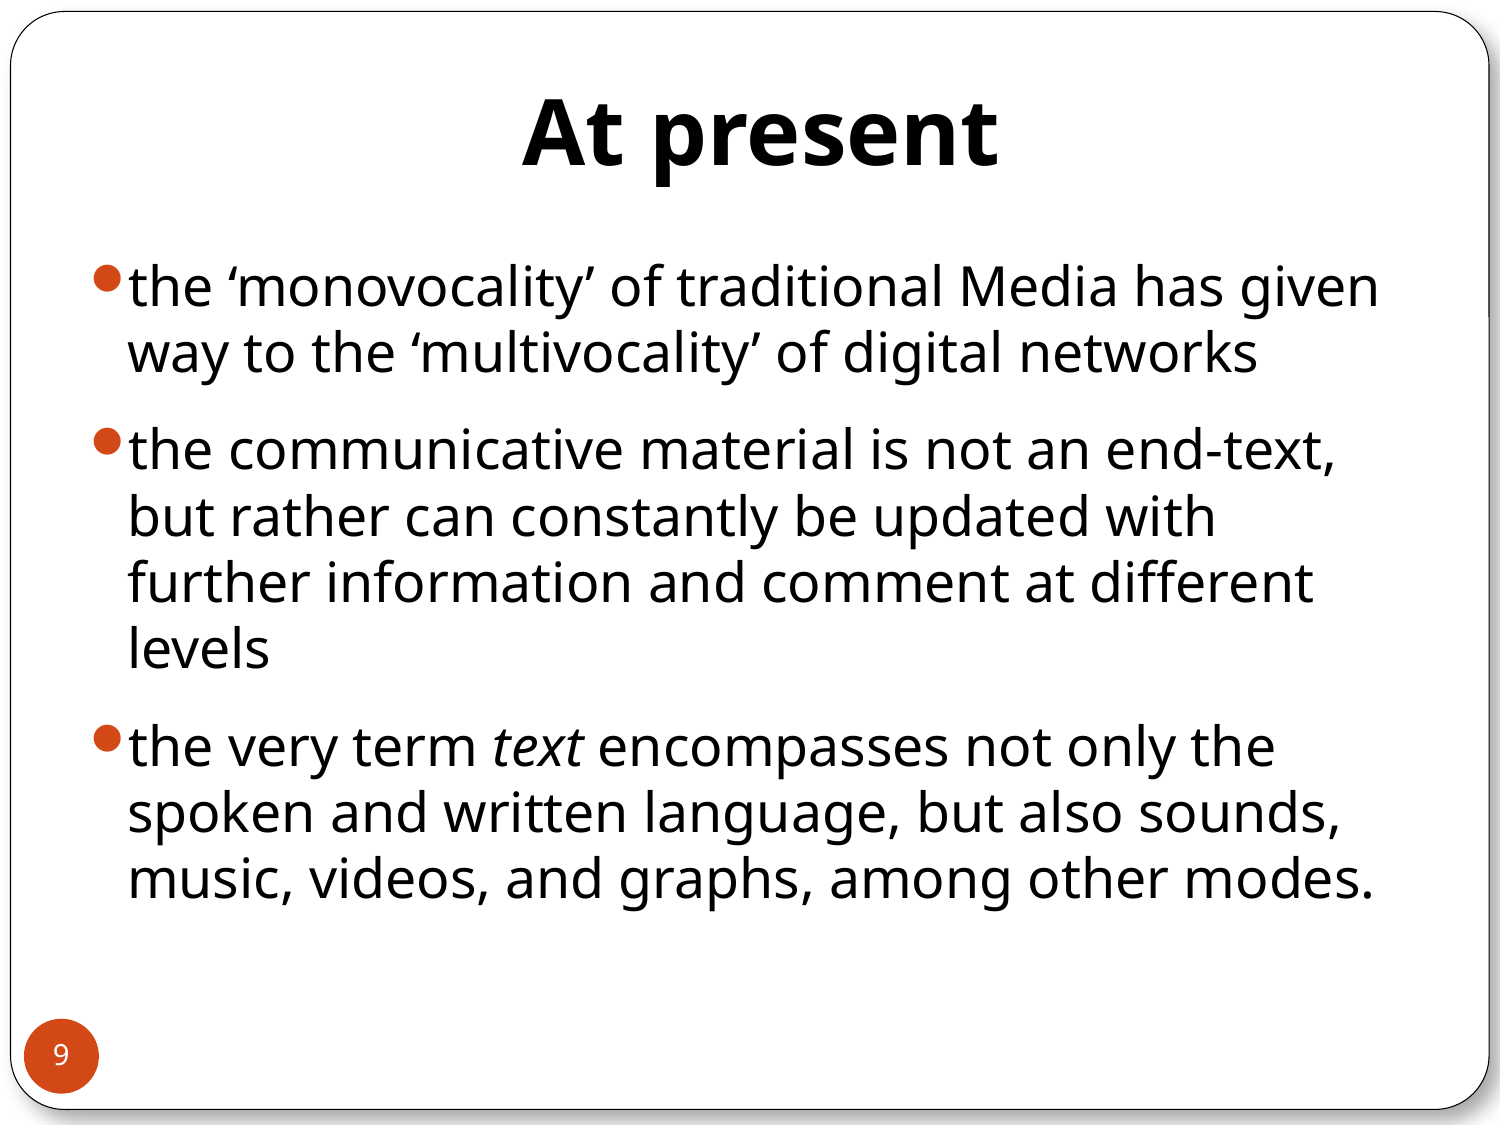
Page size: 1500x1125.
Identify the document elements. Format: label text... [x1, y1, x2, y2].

list the ‘monovocality’ of traditional Media has given way to the ‘multivocality’ of digital networks the communicative material is not an end-text, but rather can constantly be updated with further information and comment at different levels the very term text encompasses not only the spoken and written language, but also sounds, music, videos, and graphs, among other modes. [75, 243, 1400, 1050]
text_box At present [147, 66, 1376, 191]
slide_number 9 [23, 1018, 99, 1094]
